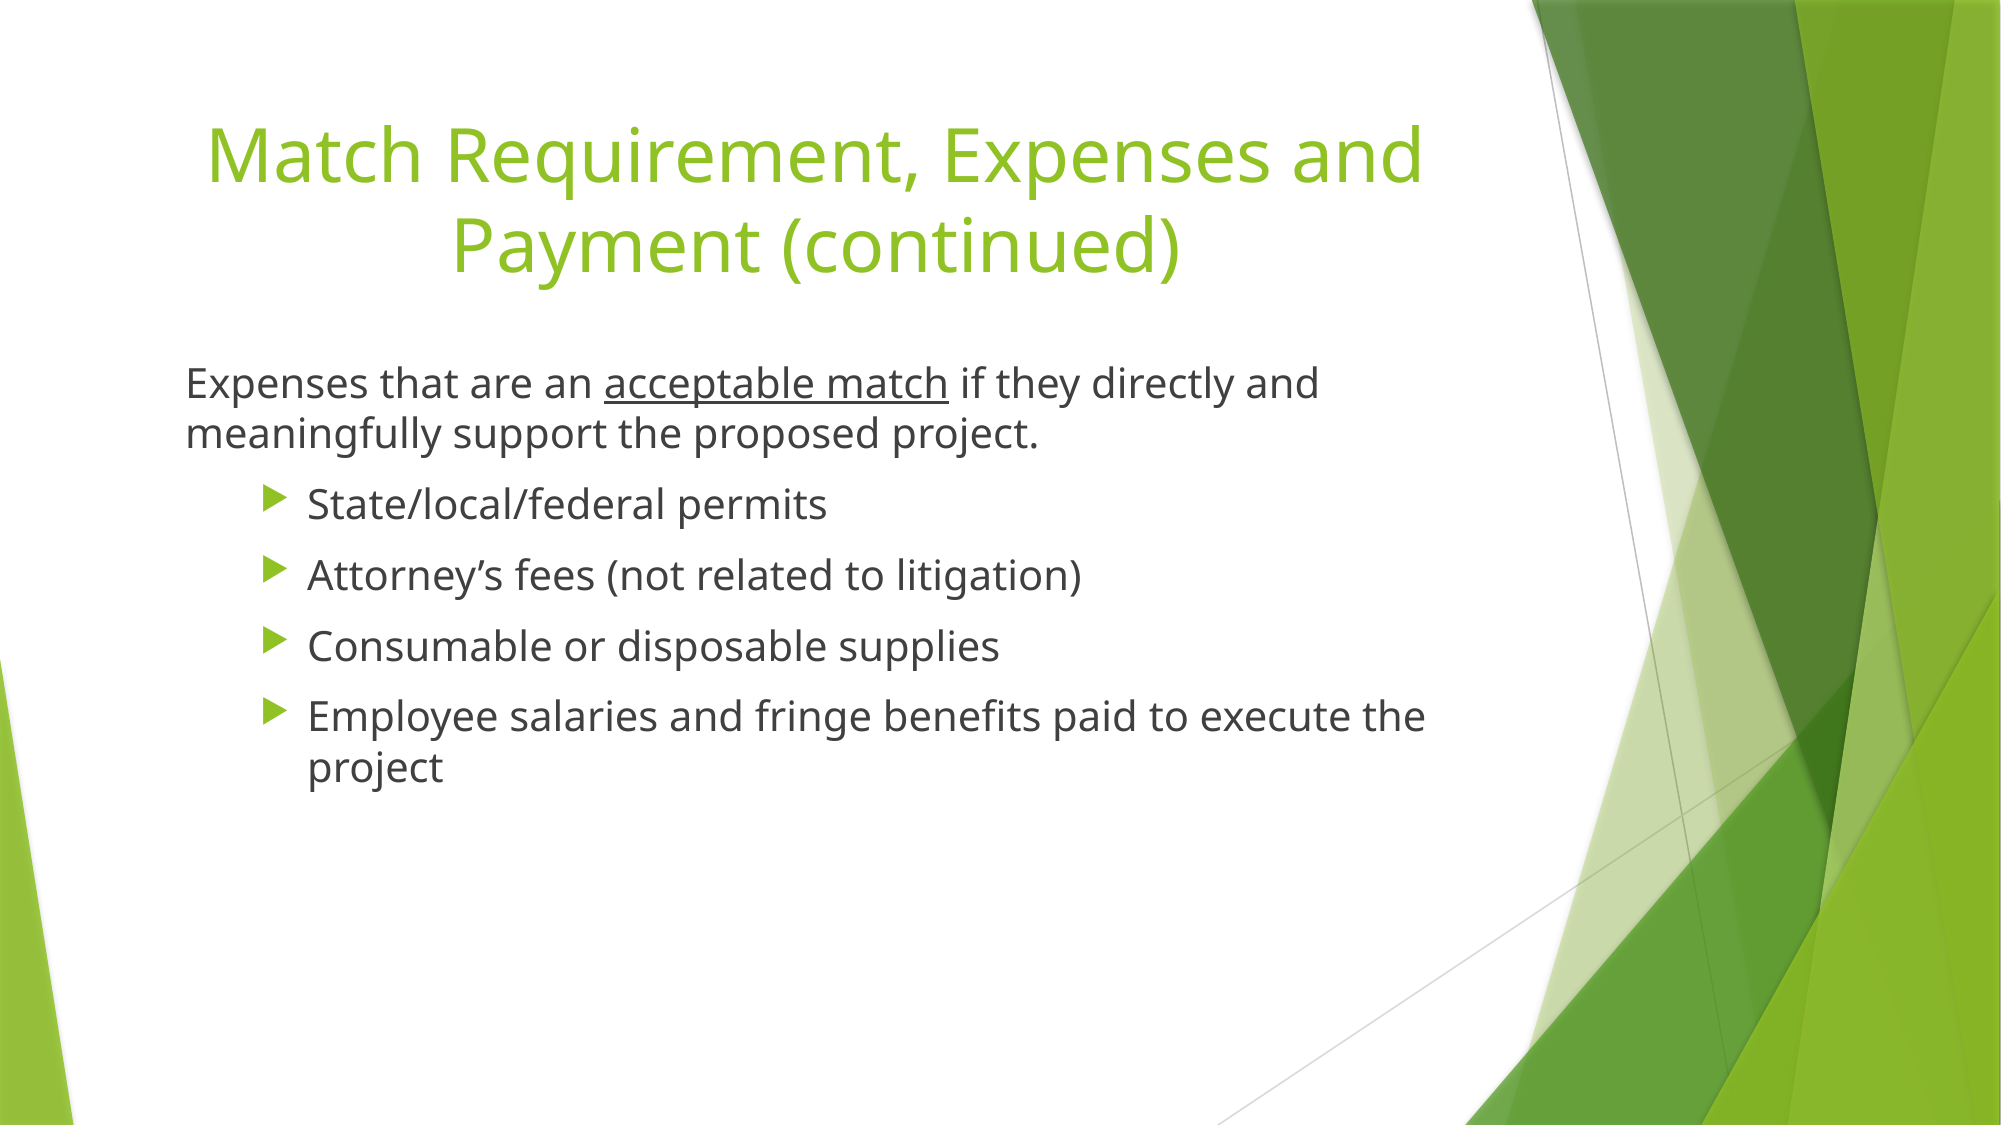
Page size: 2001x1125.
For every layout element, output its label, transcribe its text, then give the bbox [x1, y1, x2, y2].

title Match Requirement, Expenses and Payment (continued) [111, 99, 1522, 317]
list Expenses that are an acceptable match if they directly and meaningfully support the proposed project. State/local/federal permits Attorney’s fees (not related to litigation) Consumable or disposable supplies Employee salaries and fringe benefits paid to execute the project [170, 348, 1581, 986]
